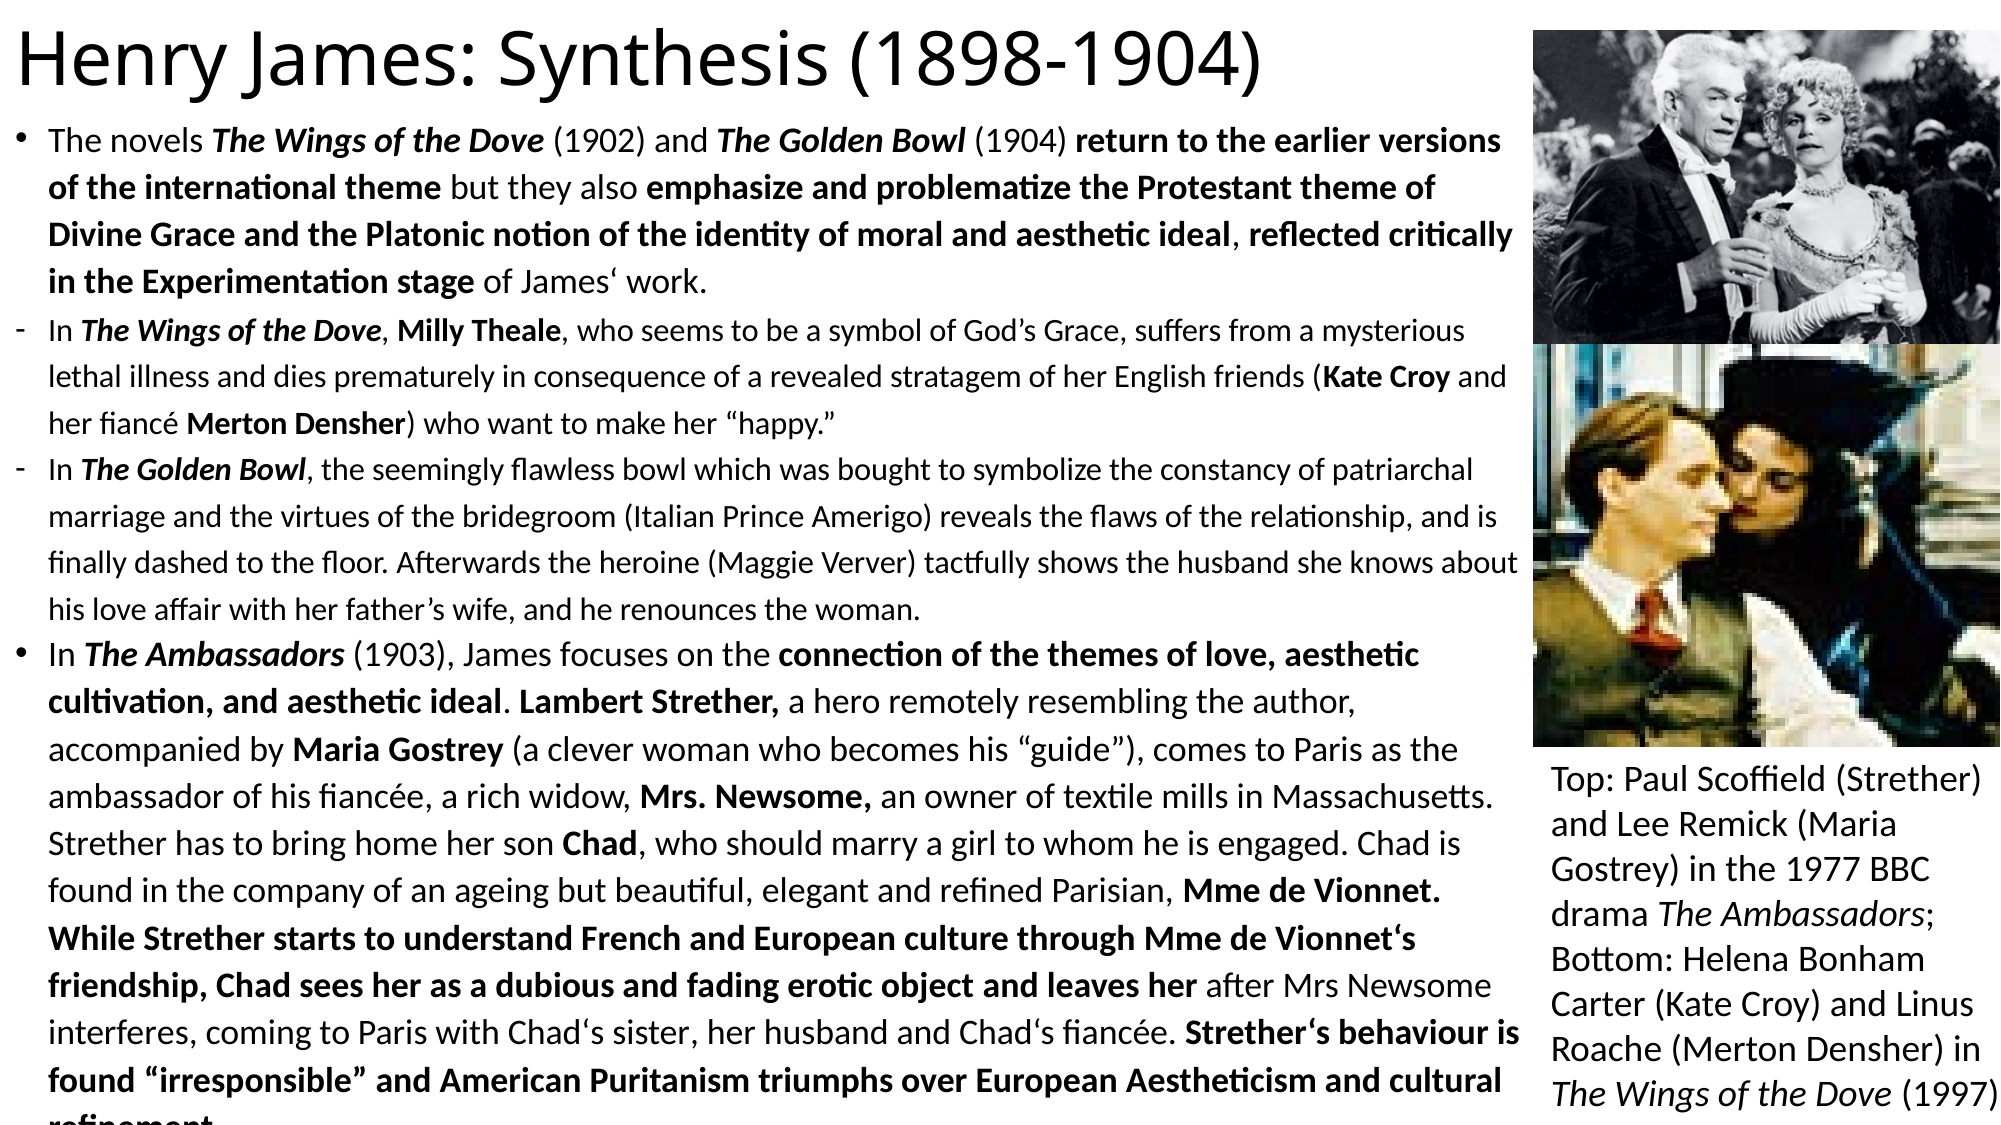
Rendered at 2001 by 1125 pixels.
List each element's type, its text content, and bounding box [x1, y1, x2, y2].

text_box Top: Paul Scoffield (Strether) and Lee Remick (Maria Gostrey) in the 1977 BBC drama The Ambassadors; Bottom: Helena Bonham Carter (Kate Croy) and Linus Roache (Merton Densher) in The Wings of the Dove (1997) [1536, 747, 2000, 1121]
title Henry James: Synthesis (1898-1904) [0, 0, 1534, 104]
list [1532, 30, 2000, 344]
list The novels The Wings of the Dove (1902) and The Golden Bowl (1904) return to the earlier versions of the international theme but they also emphasize and problematize the Protestant theme of Divine Grace and the Platonic notion of the identity of moral and aesthetic ideal, reflected critically in the Experimentation stage of James‘ work. In The Wings of the Dove, Milly Theale, who seems to be a symbol of God’s Grace, suffers from a mysterious lethal illness and dies prematurely in consequence of a revealed stratagem of her English friends (Kate Croy and her fiancé Merton Densher) who want to make her “happy.” In The Golden Bowl, the seemingly flawless bowl which was bought to symbolize the constancy of patriarchal marriage and the virtues of the bridegroom (Italian Prince Amerigo) reveals the flaws of the relationship, and is finally dashed to the floor. Afterwards the heroine (Maggie Verver) tactfully shows the husband she knows about his love affair with her father’s wife, and he renounces the woman. In The Ambassadors (1903), James focuses on the connection of the themes of love, aesthetic cultivation, and aesthetic ideal. Lambert Strether, a hero remotely resembling the author, accompanied by Maria Gostrey (a clever woman who becomes his “guide”), comes to Paris as the ambassador of his fiancée, a rich widow, Mrs. Newsome, an owner of textile mills in Massachusetts. Strether has to bring home her son Chad, who should marry a girl to whom he is engaged. Chad is found in the company of an ageing but beautiful, elegant and refined Parisian, Mme de Vionnet. While Strether starts to understand French and European culture through Mme de Vionnet‘s friendship, Chad sees her as a dubious and fading erotic object and leaves her after Mrs Newsome interferes, coming to Paris with Chad‘s sister, her husband and Chad‘s fiancée. Strether‘s behaviour is found “irresponsible” and American Puritanism triumphs over European Aestheticism and cultural refinement. [0, 104, 1551, 1125]
picture [1532, 344, 2000, 747]
